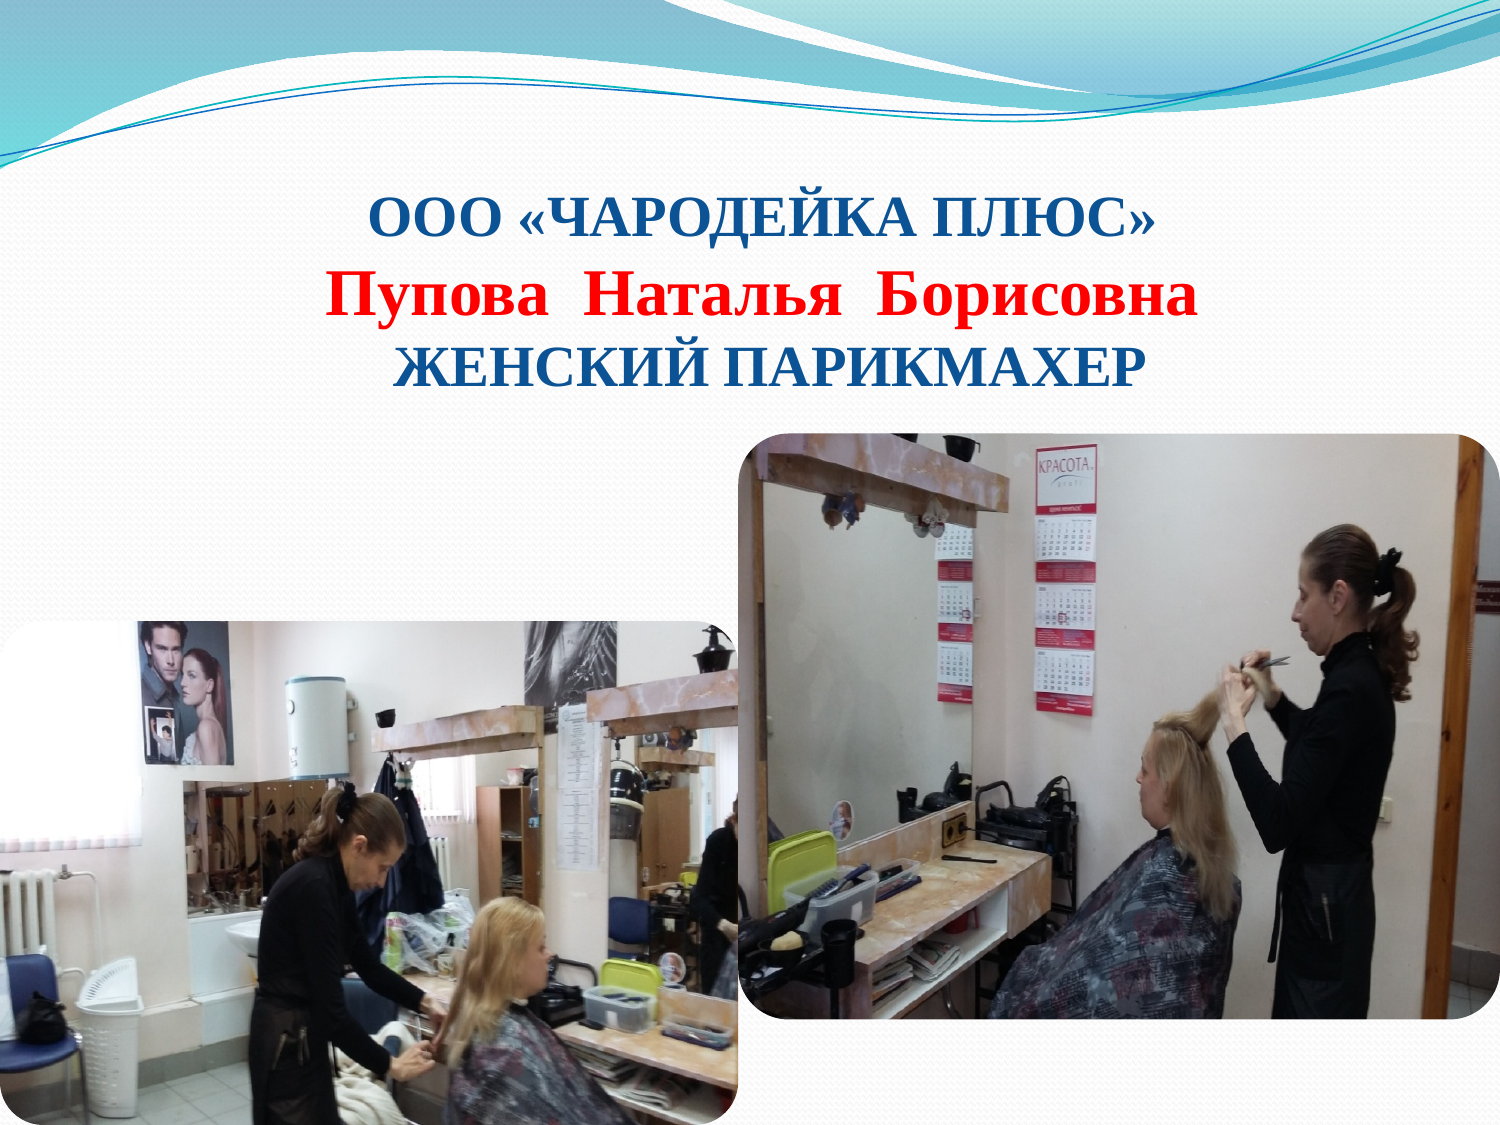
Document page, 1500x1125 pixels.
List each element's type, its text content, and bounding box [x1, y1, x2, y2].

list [0, 620, 739, 1125]
title ООО «ЧАРОДЕЙКА ПЛЮС» Пупова Наталья Борисовна ЖЕНСКИЙ ПАРИКМАХЕР [70, 23, 1456, 399]
picture [737, 433, 1500, 1020]
